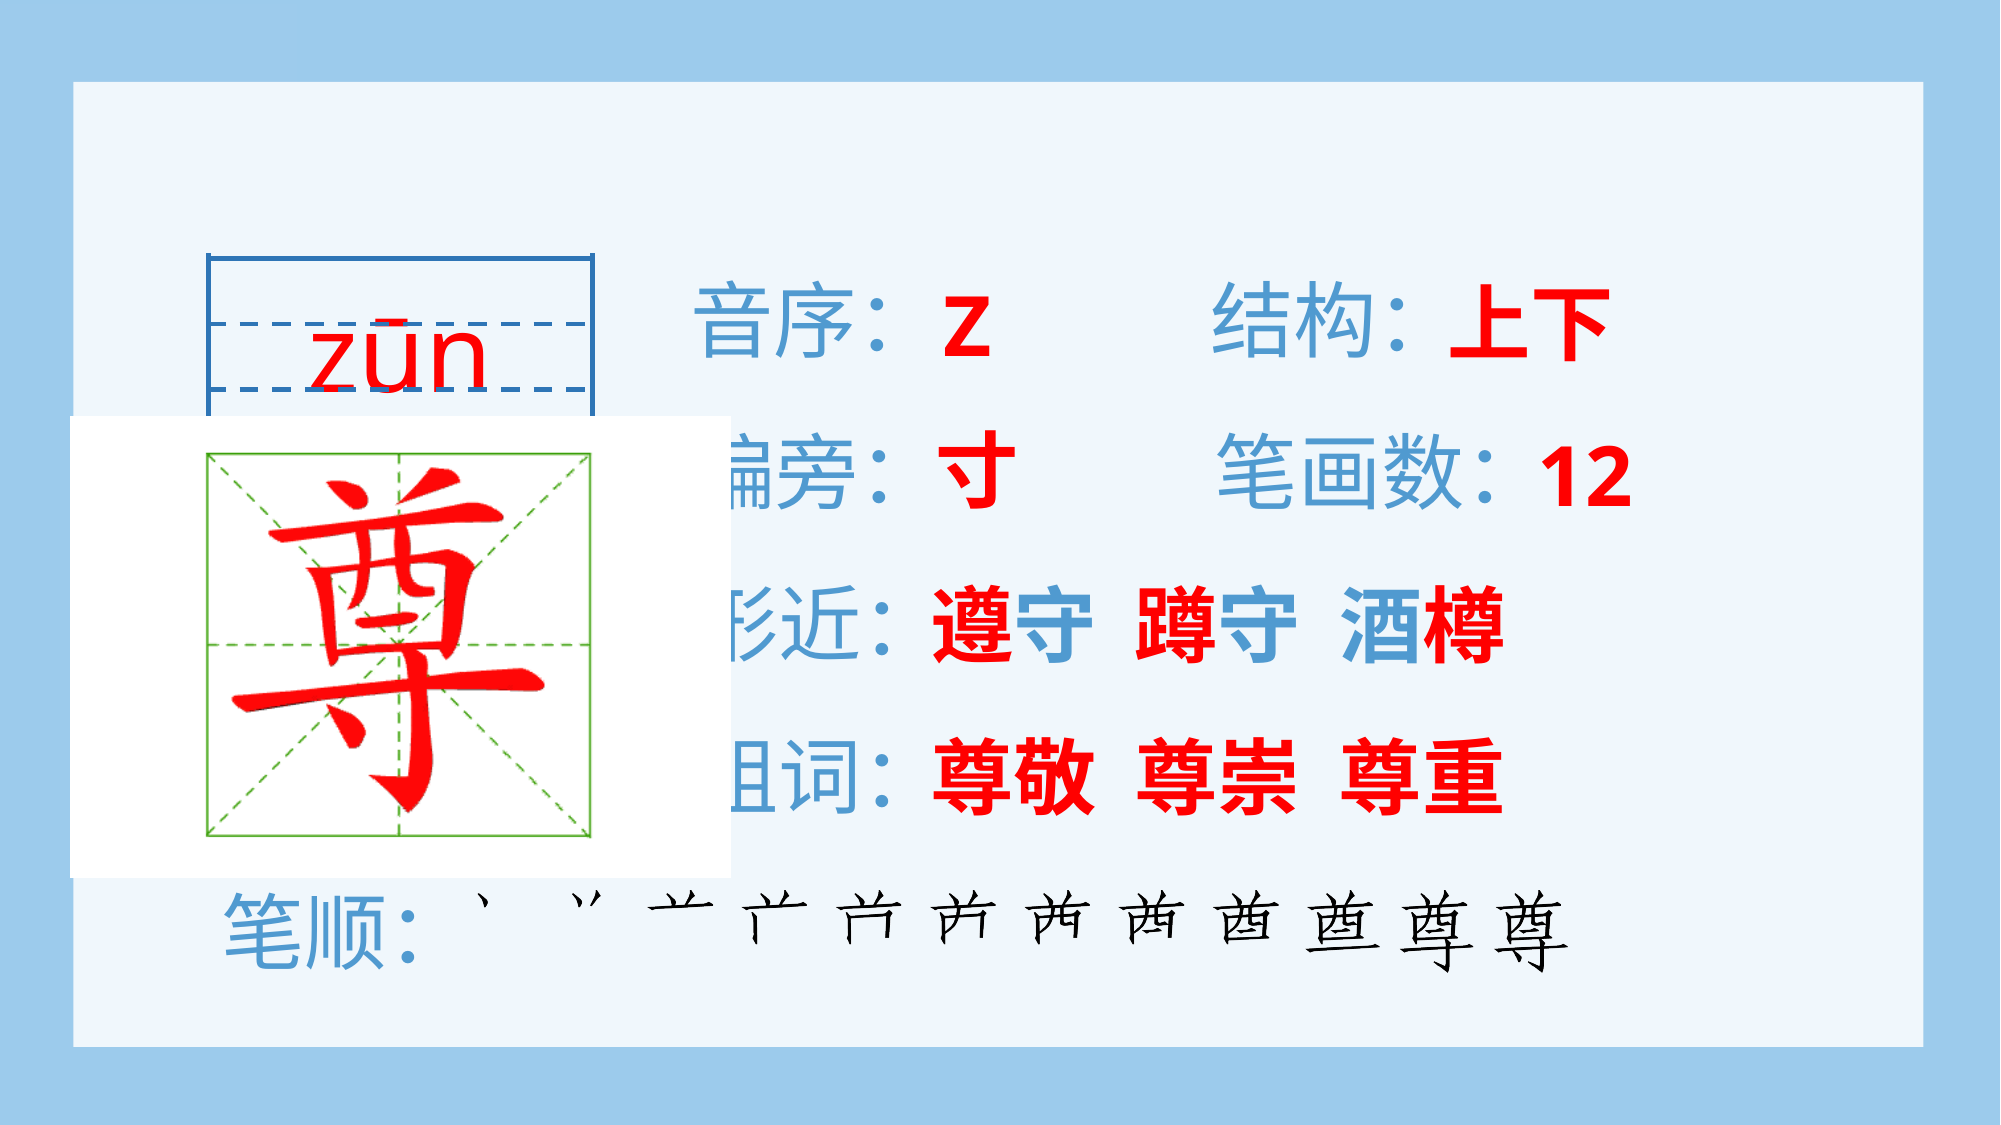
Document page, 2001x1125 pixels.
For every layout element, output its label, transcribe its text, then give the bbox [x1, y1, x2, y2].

text_box 形近： [731, 564, 981, 680]
text_box 偏旁： [677, 412, 978, 528]
text_box Z [928, 265, 1049, 381]
text_box 12 [1523, 416, 1781, 531]
text_box 尊敬 尊崇 尊重 [915, 717, 1991, 833]
text_box 寸 [920, 410, 1041, 526]
text_box 笔画数： [1199, 412, 1500, 528]
picture [70, 416, 731, 879]
text_box 结构： [1195, 260, 1496, 376]
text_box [206, 253, 594, 416]
text_box 音序： [675, 260, 976, 376]
text_box 笔顺： [206, 879, 507, 988]
text_box 遵守 蹲守 酒樽 [915, 566, 1892, 681]
picture [449, 889, 1603, 976]
text_box 组词： [731, 716, 981, 832]
text_box 上下 [1433, 264, 1804, 379]
